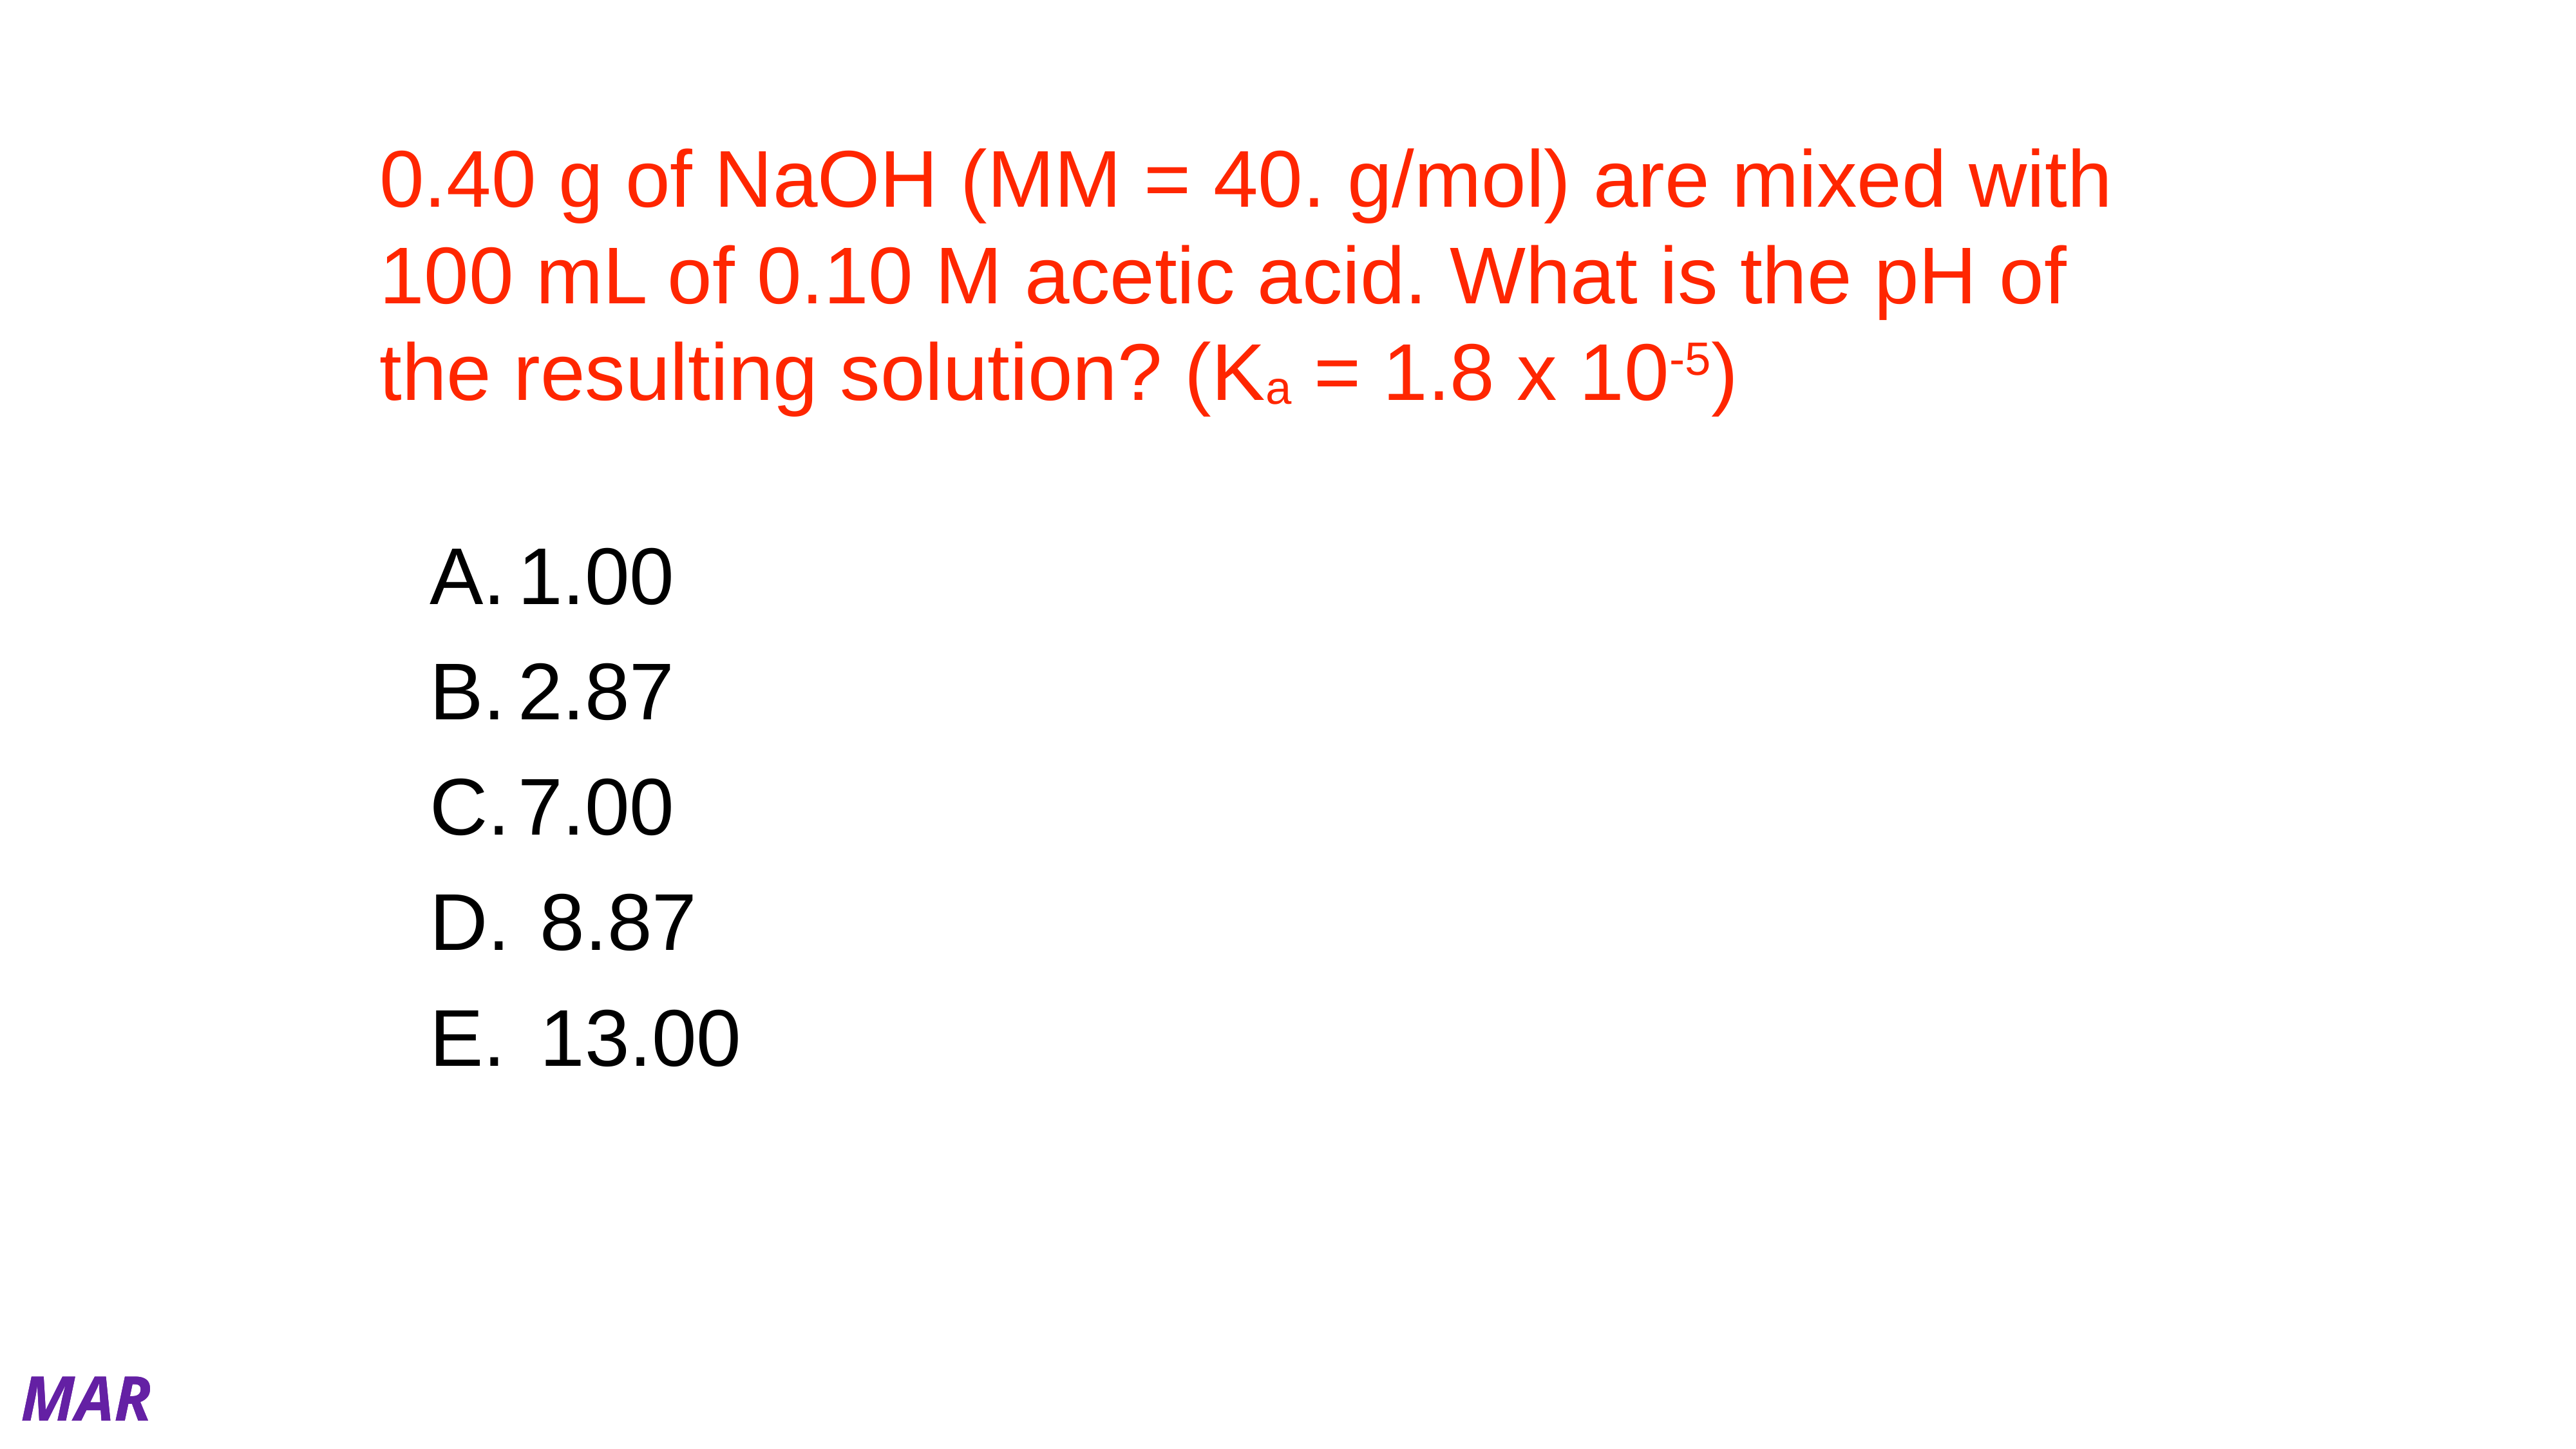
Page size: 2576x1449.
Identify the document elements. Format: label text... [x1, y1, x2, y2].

title 0.40 g of NaOH (MM = 40. g/mol) are mixed with 100 mL of 0.10 M acetic acid. What is the pH of the resulting solution? (Ka = 1.8 x 10-5) [363, 21, 2192, 521]
list 1.00 2.87 7.00 8.87 13.00 [417, 516, 1289, 1248]
text_box MAR [3, 1349, 170, 1443]
